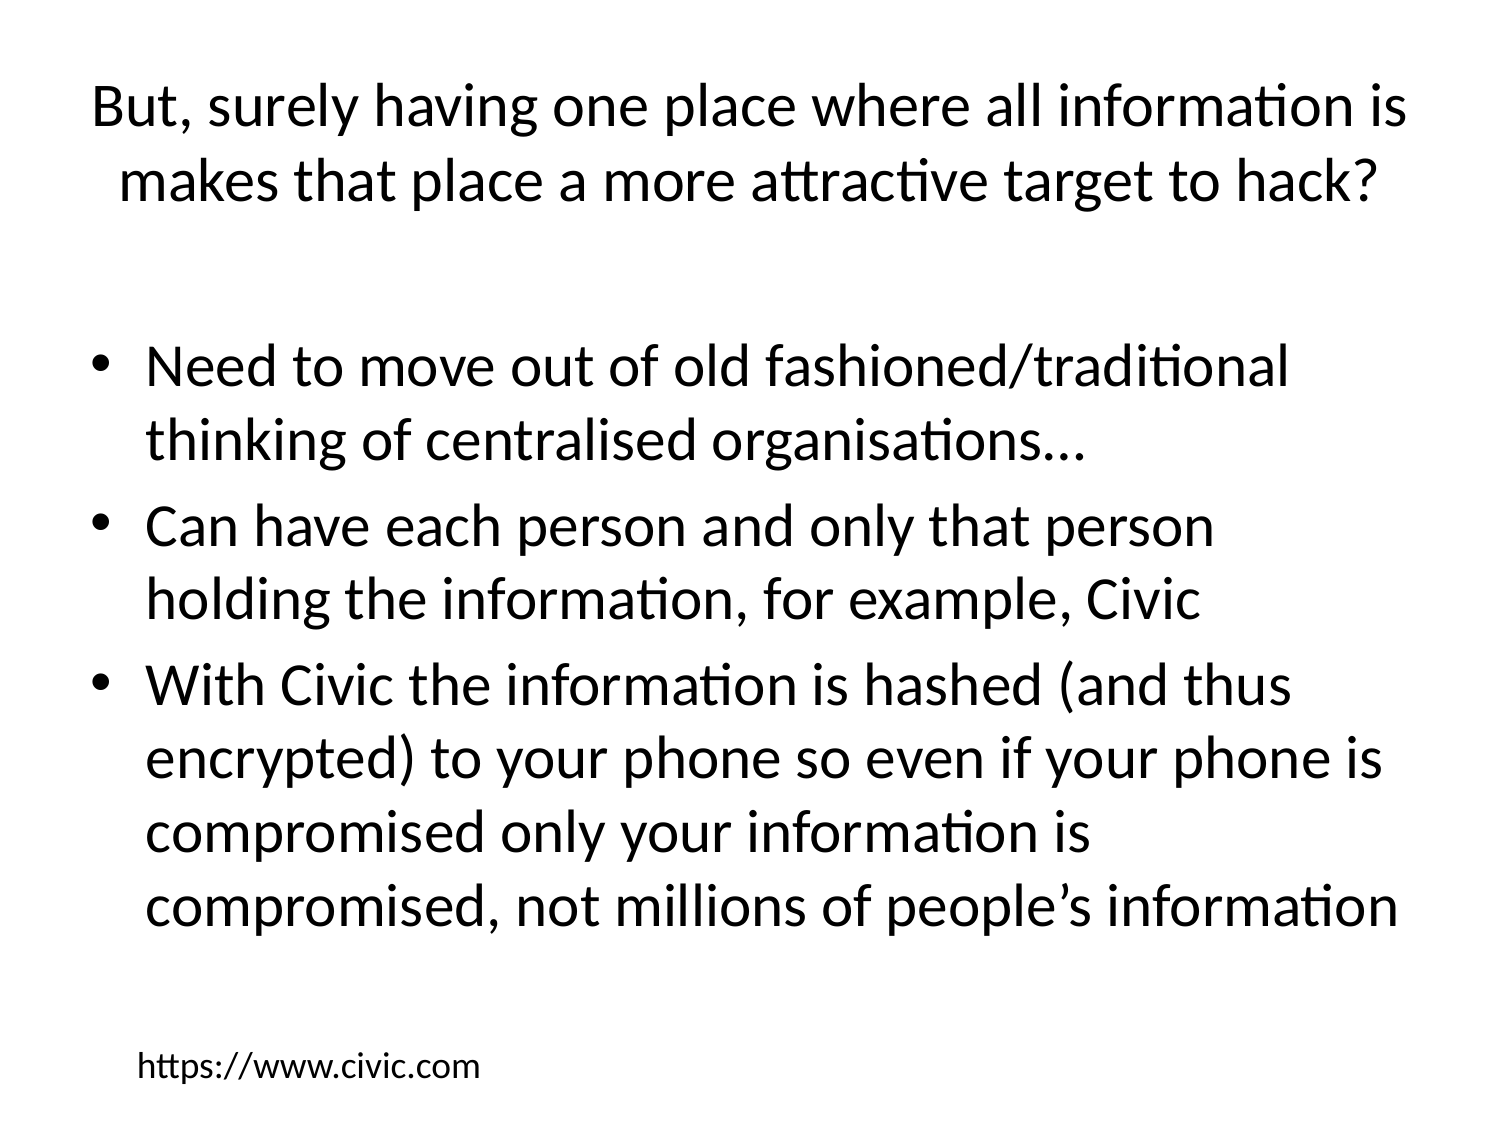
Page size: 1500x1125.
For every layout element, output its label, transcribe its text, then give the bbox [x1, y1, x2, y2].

text_box https://www.civic.com [122, 1033, 1381, 1093]
title But, surely having one place where all information is makes that place a more attractive target to hack? [75, 45, 1425, 233]
list Need to move out of old fashioned/traditional thinking of centralised organisations… Can have each person and only that person holding the information, for example, Civic With Civic the information is hashed (and thus encrypted) to your phone so even if your phone is compromised only your information is compromised, not millions of people’s information [75, 317, 1425, 1005]
